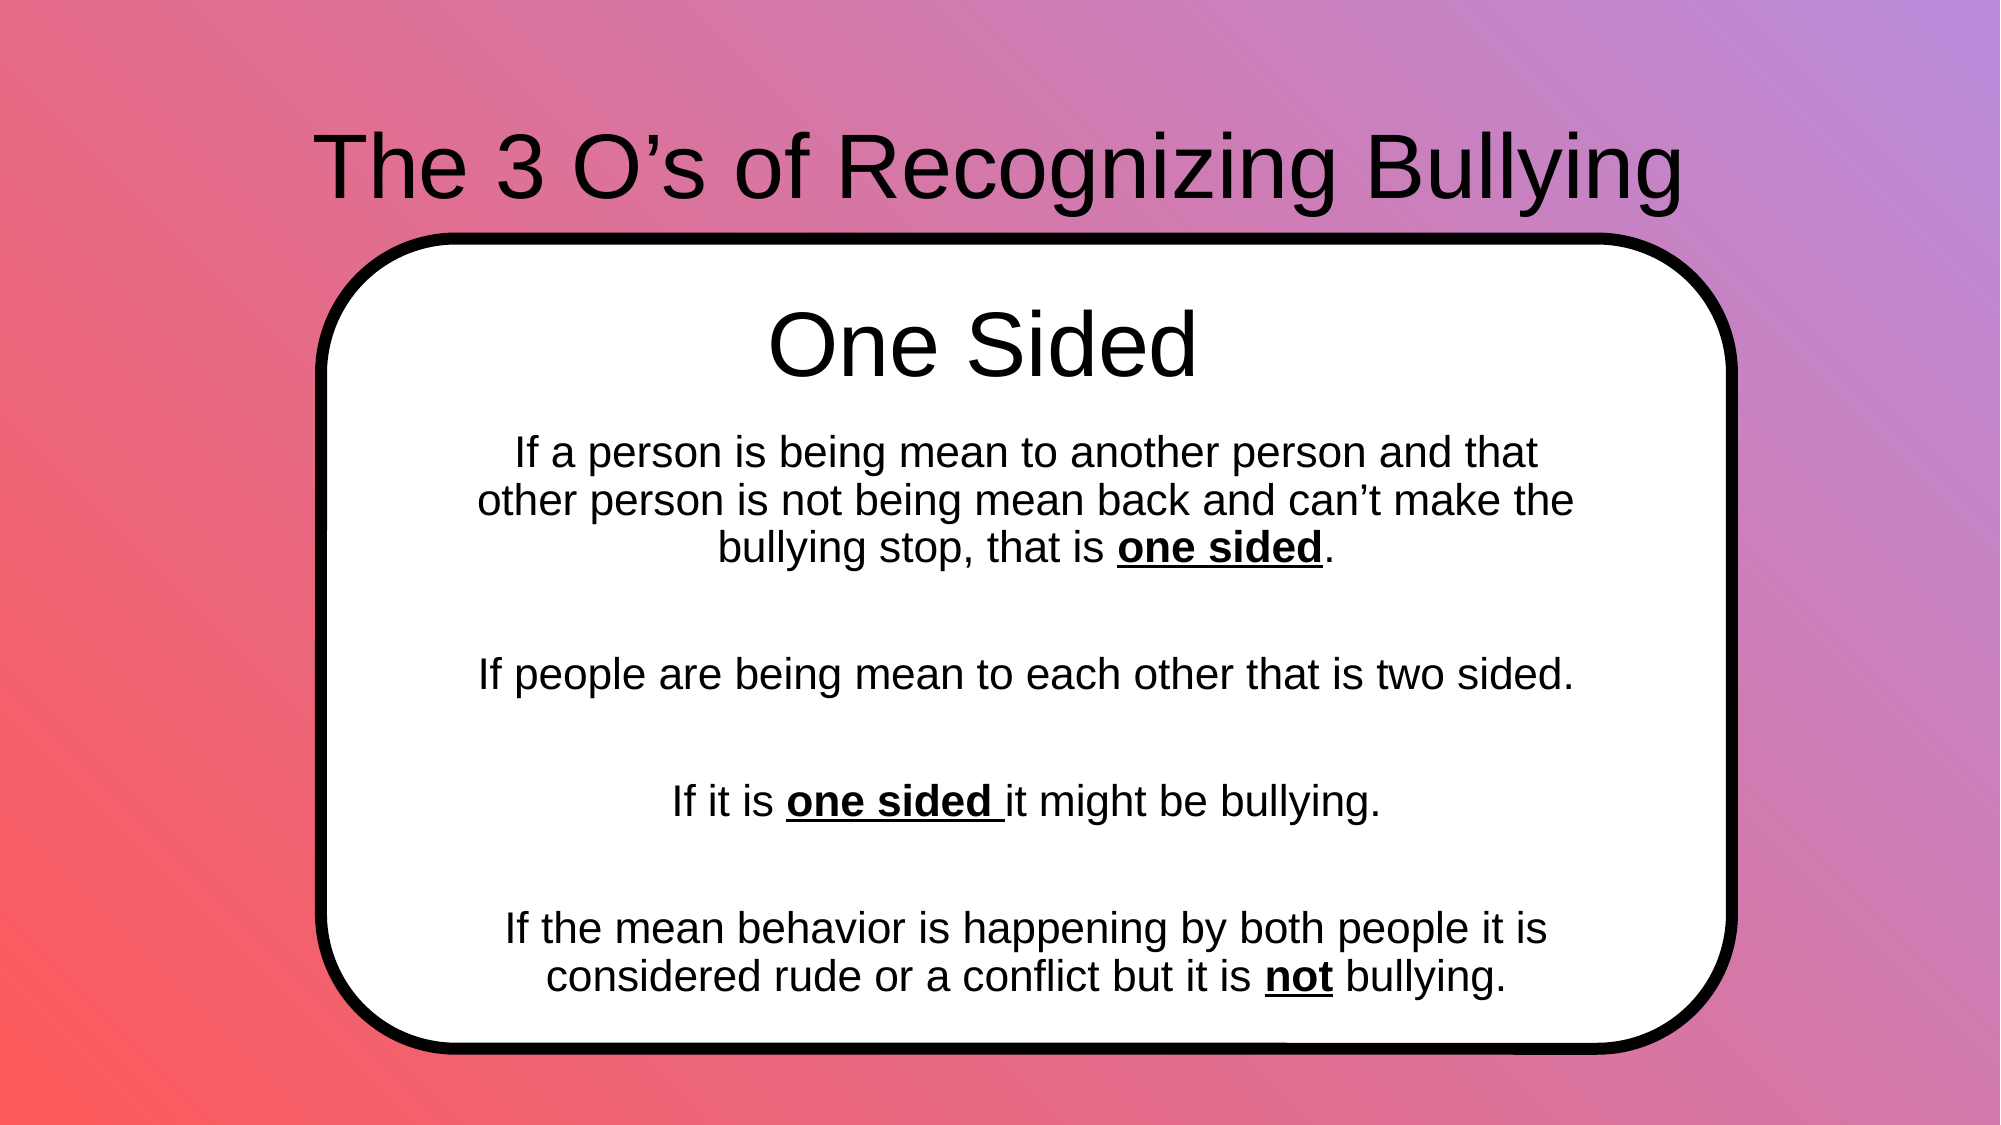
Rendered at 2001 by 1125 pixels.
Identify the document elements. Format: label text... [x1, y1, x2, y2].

text_box [319, 278, 1734, 1050]
text_box One Sided [595, 277, 1373, 402]
list If a person is being mean to another person and that other person is not being mean back and can’t make the bullying stop, that is one sided. If people are being mean to each other that is two sided. If it is one sided it might be bullying. If the mean behavior is happening by both people it is considered rude or a conflict but it is not bullying. [460, 421, 1593, 1022]
title The 3 O’s of Recognizing Bullying [137, 59, 1863, 278]
